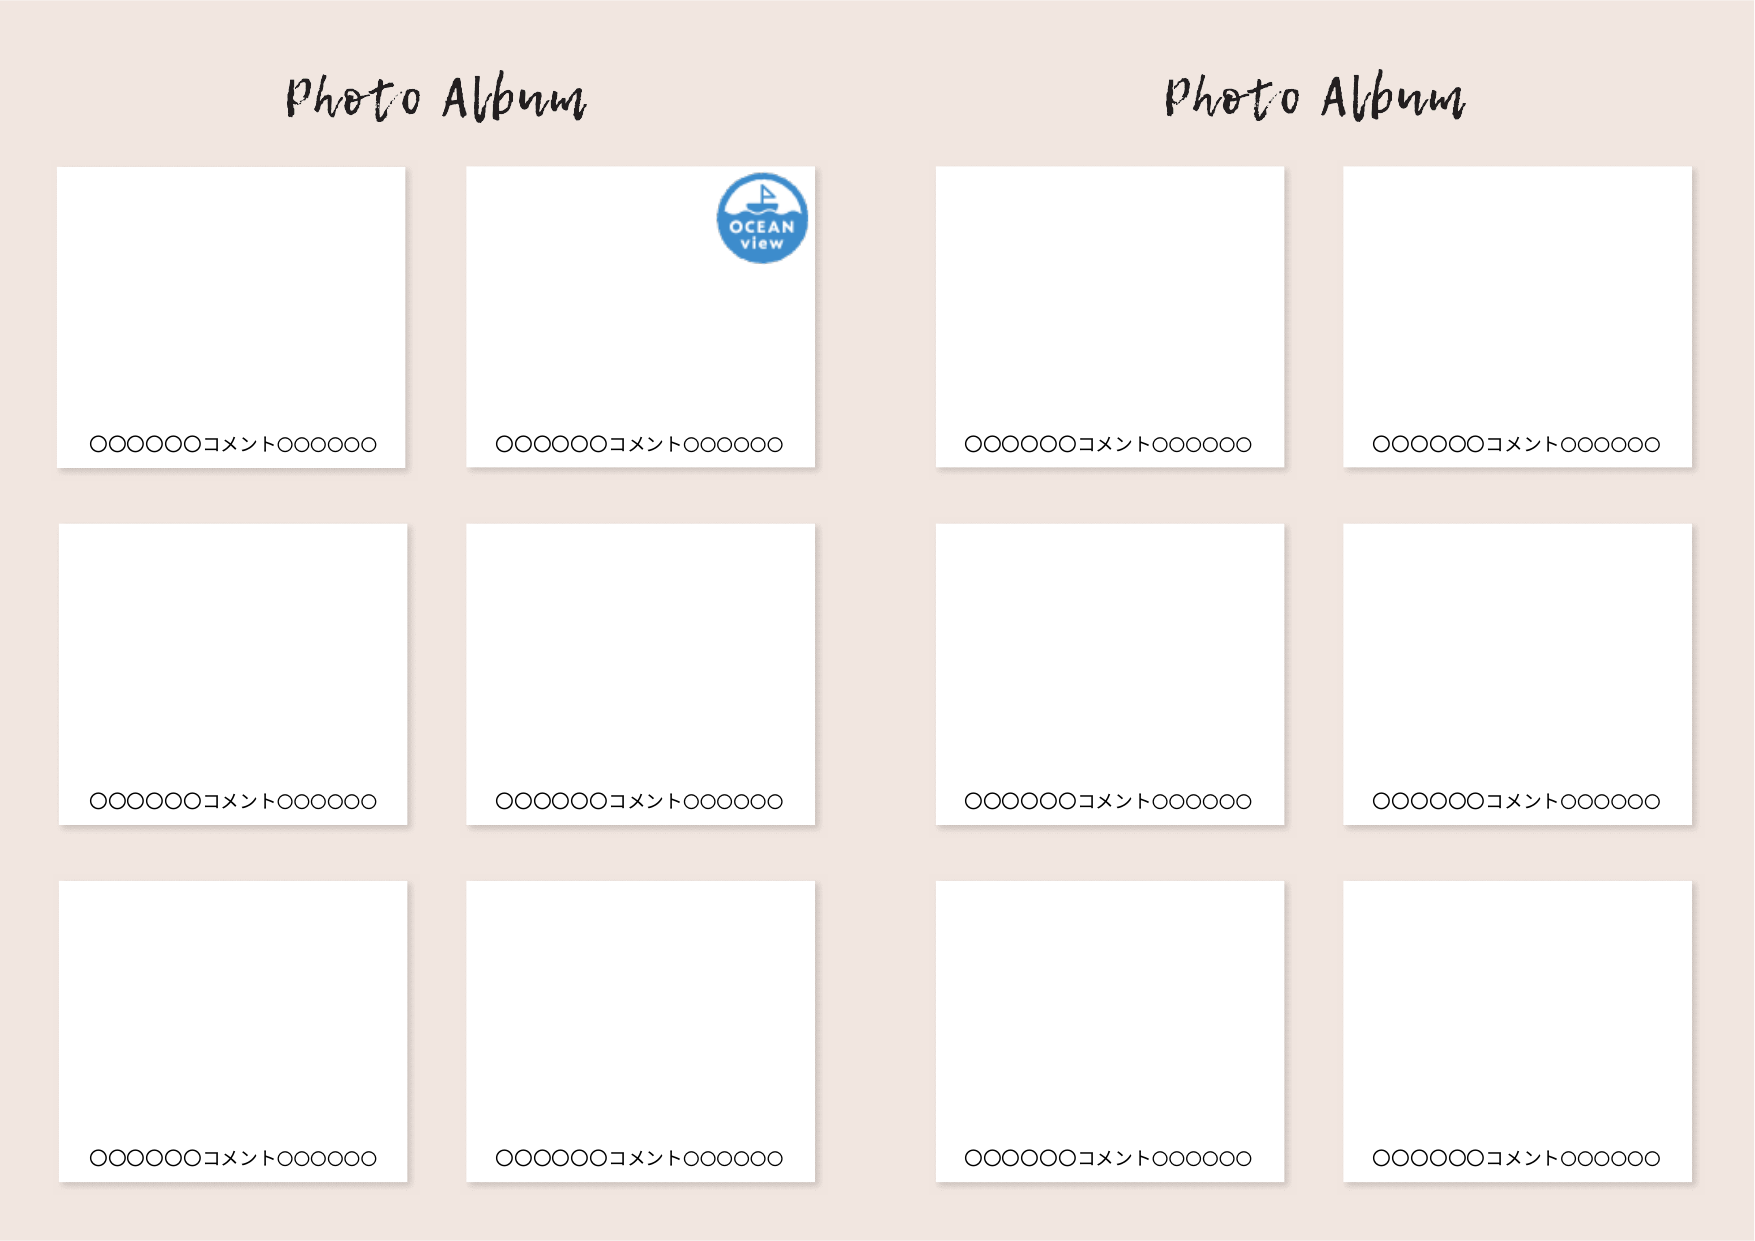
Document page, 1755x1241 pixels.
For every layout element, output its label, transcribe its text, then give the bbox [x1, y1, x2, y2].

picture [1337, 517, 1705, 838]
text_box 〇〇〇〇〇〇コメント〇〇〇〇〇〇 [470, 1139, 809, 1177]
picture [442, 70, 587, 123]
picture [929, 874, 1297, 1195]
picture [1337, 874, 1705, 1195]
picture [929, 160, 1297, 480]
text_box 〇〇〇〇〇〇コメント〇〇〇〇〇〇 [1348, 1139, 1686, 1177]
picture [1321, 69, 1466, 122]
text_box 〇〇〇〇〇〇コメント〇〇〇〇〇〇 [939, 1139, 1278, 1177]
picture [53, 874, 420, 1195]
text_box 〇〇〇〇〇〇コメント〇〇〇〇〇〇 [1348, 424, 1686, 462]
picture [460, 874, 828, 1195]
picture [460, 517, 828, 838]
text_box 〇〇〇〇〇〇コメント〇〇〇〇〇〇 [64, 424, 403, 462]
picture [53, 517, 420, 838]
picture [287, 74, 420, 122]
text_box 〇〇〇〇〇〇コメント〇〇〇〇〇〇 [470, 782, 809, 820]
text_box 〇〇〇〇〇〇コメント〇〇〇〇〇〇 [64, 1139, 403, 1177]
text_box 〇〇〇〇〇〇コメント〇〇〇〇〇〇 [939, 424, 1278, 462]
picture [1337, 160, 1705, 480]
text_box 〇〇〇〇〇〇コメント〇〇〇〇〇〇 [470, 424, 809, 462]
picture [929, 517, 1297, 838]
picture [1166, 74, 1299, 121]
text_box 〇〇〇〇〇〇コメント〇〇〇〇〇〇 [1348, 782, 1686, 820]
text_box 〇〇〇〇〇〇コメント〇〇〇〇〇〇 [939, 782, 1278, 820]
text_box 〇〇〇〇〇〇コメント〇〇〇〇〇〇 [64, 782, 403, 820]
picture [51, 160, 418, 481]
picture [460, 160, 828, 480]
